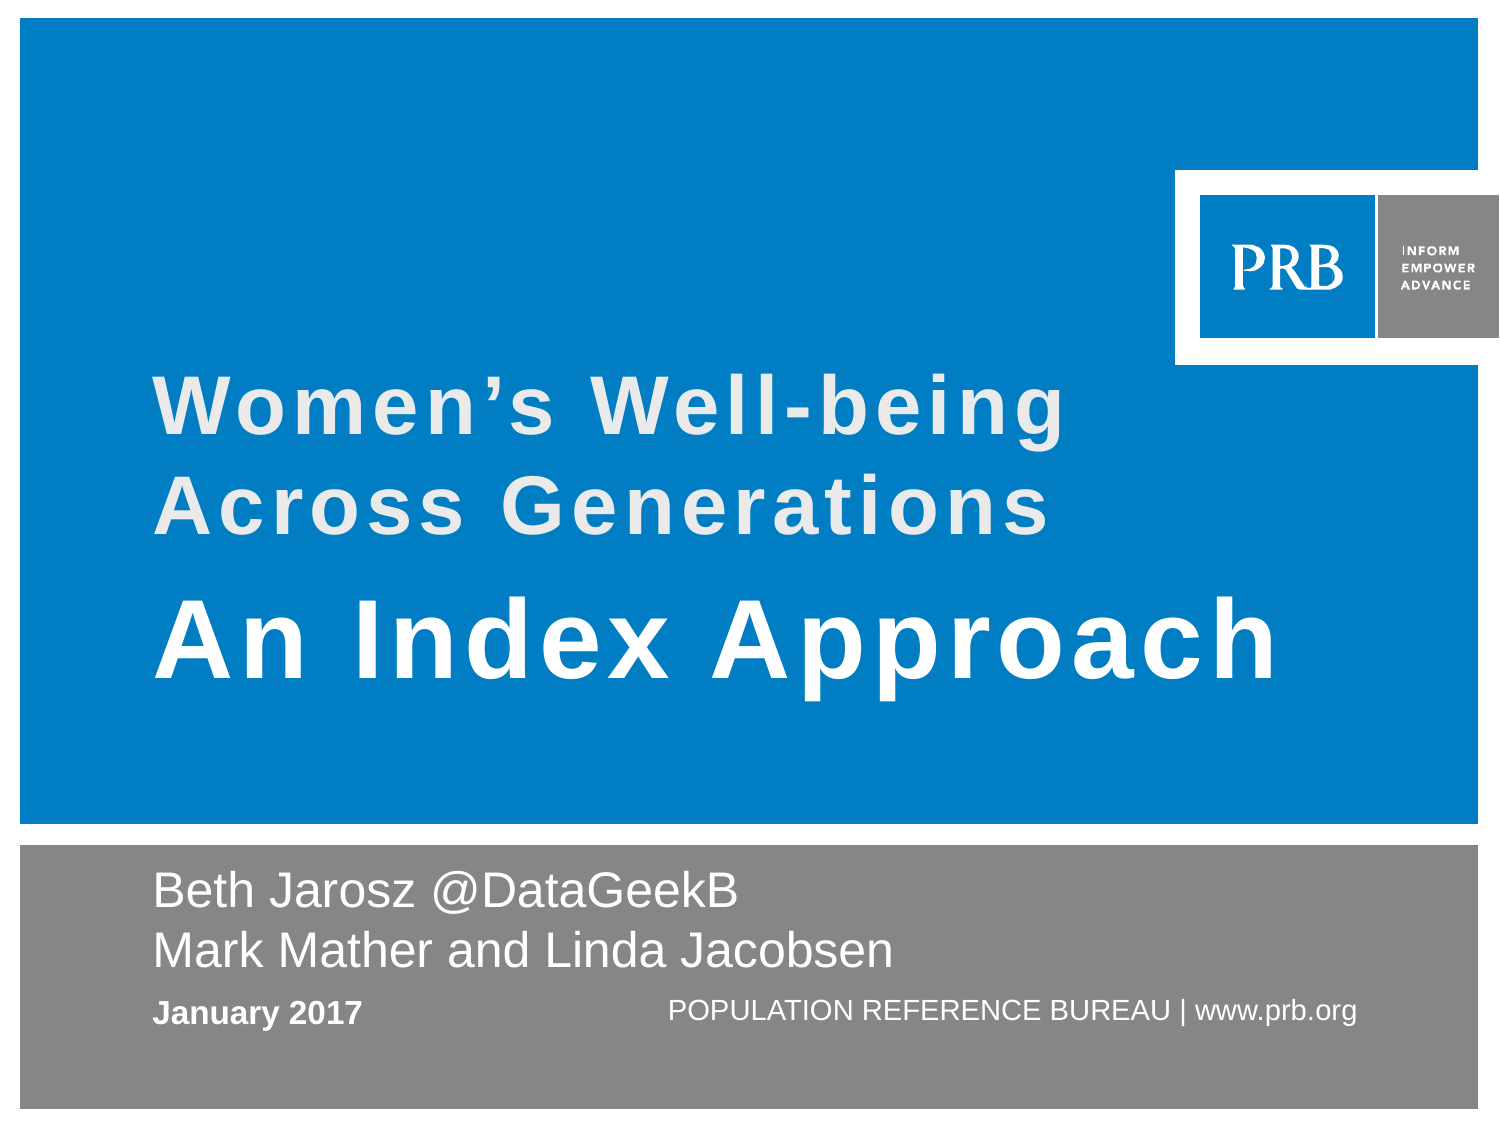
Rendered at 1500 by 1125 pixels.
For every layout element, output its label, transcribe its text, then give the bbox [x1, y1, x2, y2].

title Women’s Well-being Across Generations [137, 462, 1226, 558]
list January 2017 [137, 983, 638, 1045]
subtitle An Index Approach [137, 558, 1451, 782]
list Beth Jarosz @DataGeekB Mark Mather and Linda Jacobsen [137, 849, 1163, 984]
